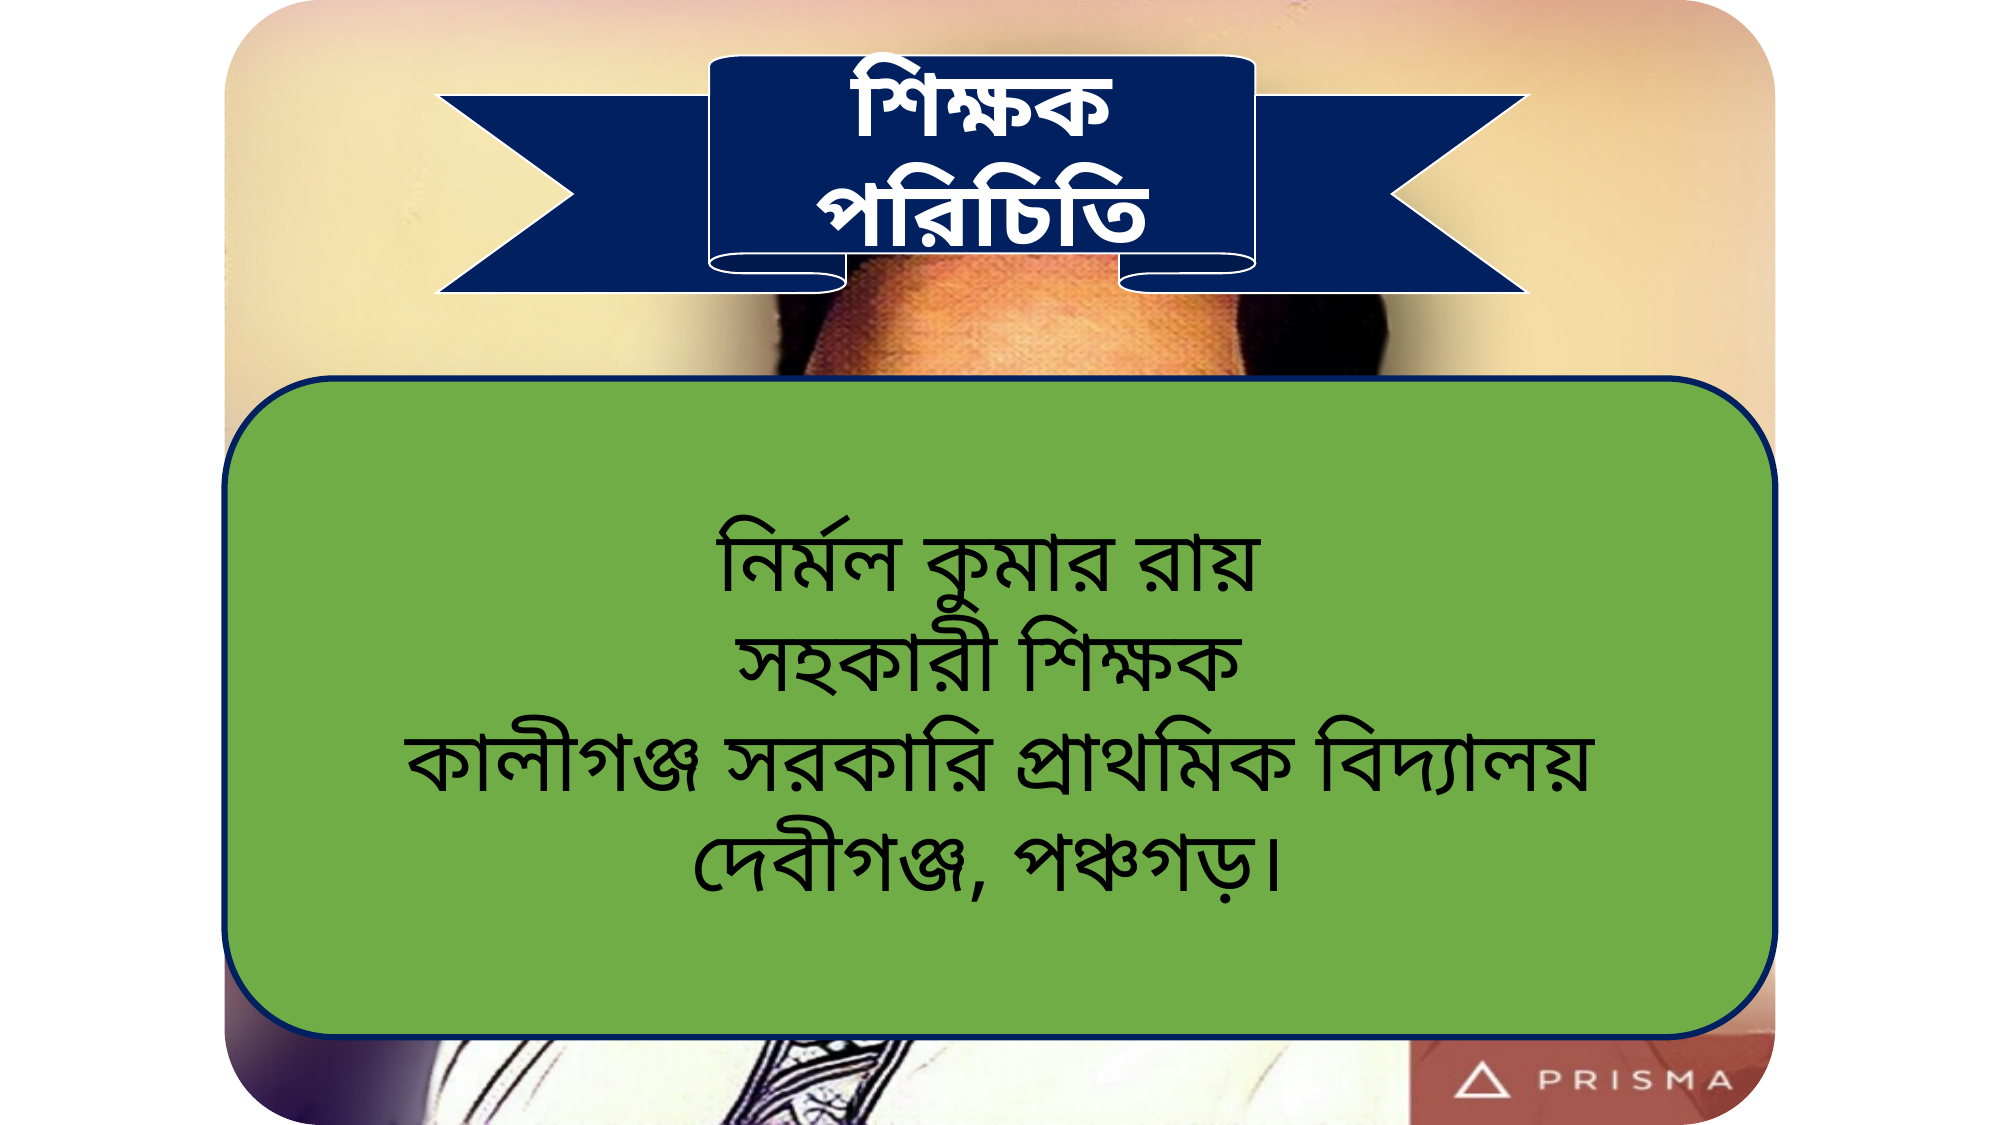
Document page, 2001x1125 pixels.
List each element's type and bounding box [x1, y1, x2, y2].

picture [224, 0, 1776, 1125]
